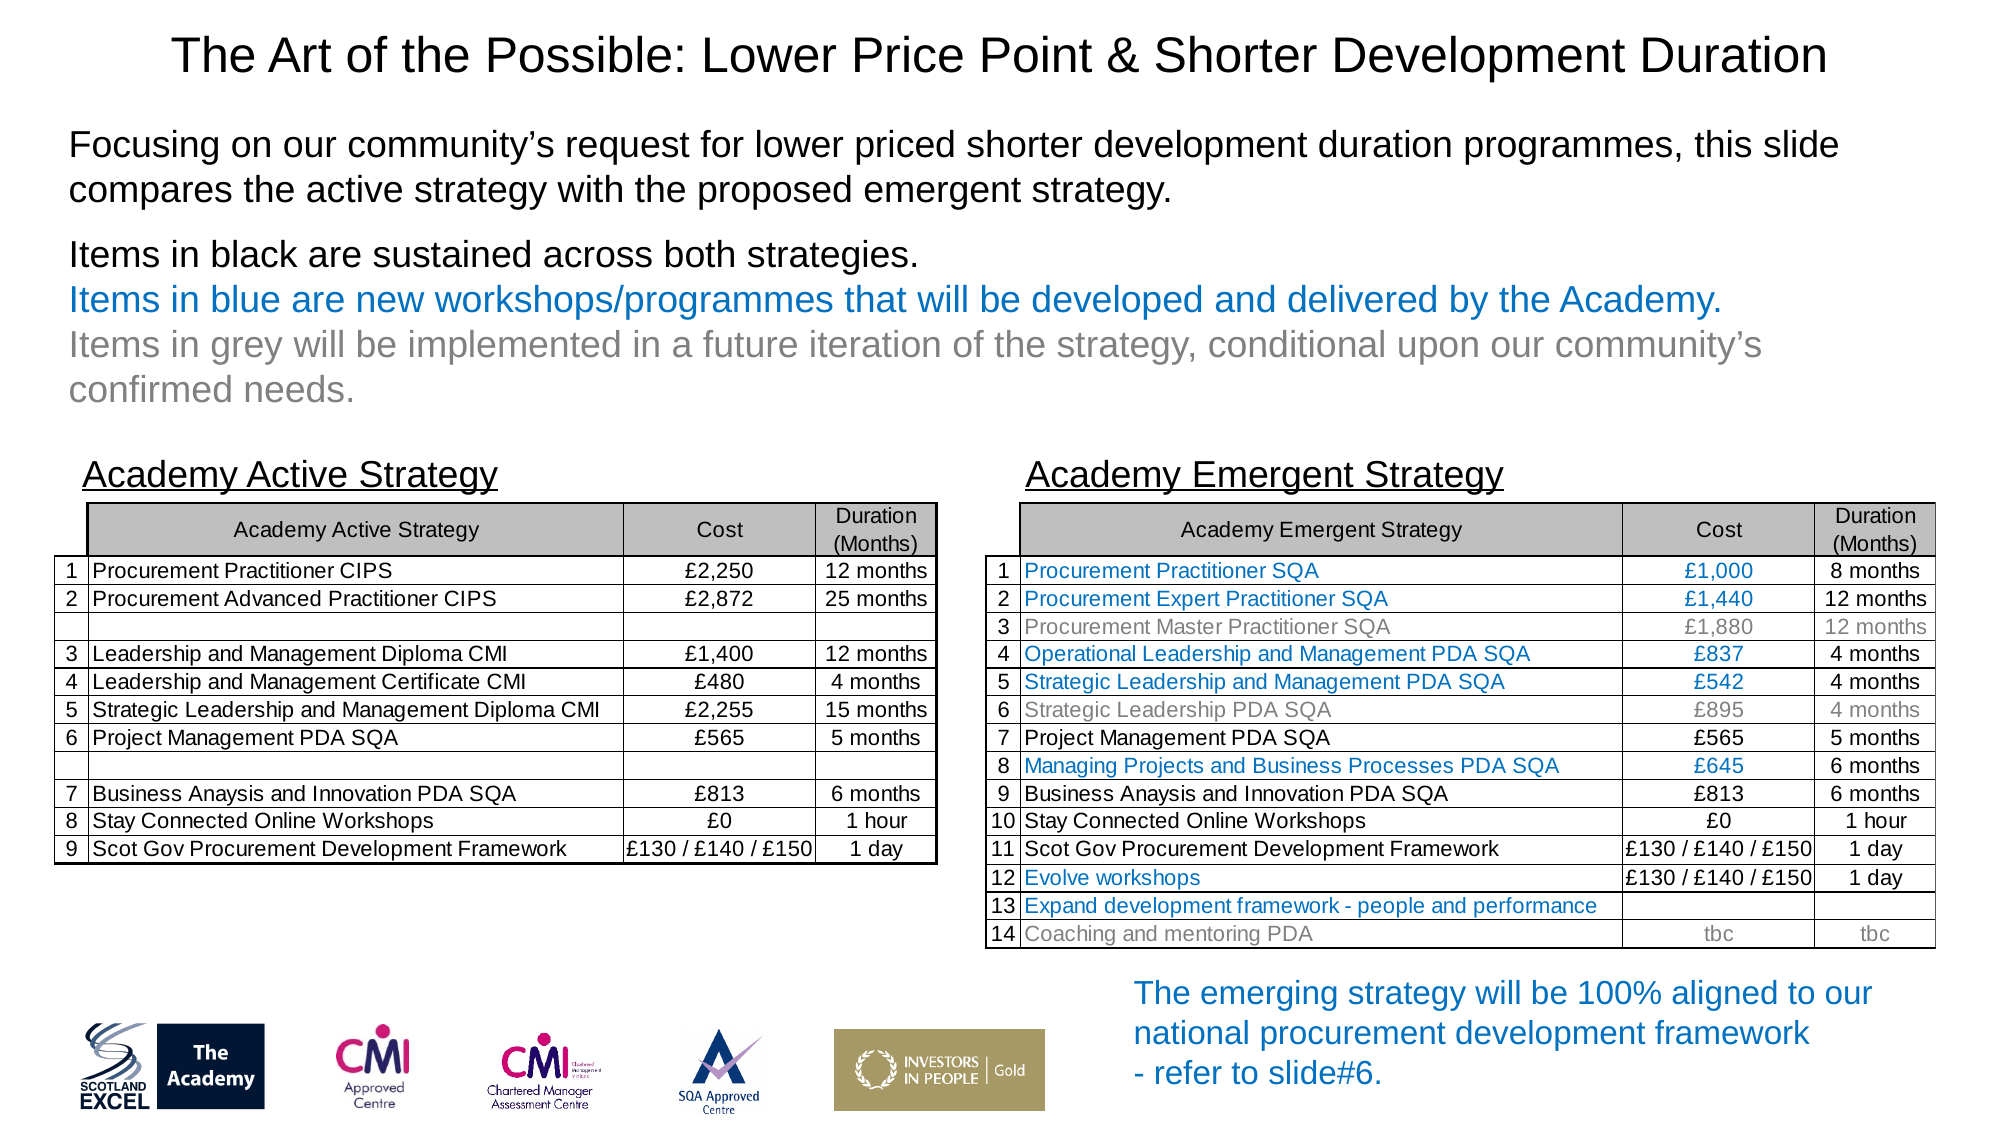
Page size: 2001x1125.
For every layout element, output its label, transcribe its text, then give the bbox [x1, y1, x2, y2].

picture [336, 1024, 409, 1108]
text_box Academy Active Strategy [67, 442, 916, 502]
text_box Academy Emergent Strategy [1010, 442, 1860, 502]
picture [79, 1022, 266, 1111]
picture [53, 502, 1937, 950]
text_box Focusing on our community’s request for lower priced shorter development duration programmes, this slide compares the active strategy with the proposed emergent strategy. Items in black are sustained across both strategies. Items in blue are new workshops/programmes that will be developed and delivered by the Academy. Items in grey will be implemented in a future iteration of the strategy, conditional upon our community’s confirmed needs. [53, 112, 1946, 417]
text_box The emerging strategy will be 100% aligned to our national procurement development framework - refer to slide#6. [1118, 963, 1913, 1099]
text_box The Art of the Possible: Lower Price Point & Shorter Development Duration [0, 14, 2000, 90]
picture [679, 1029, 763, 1114]
picture [834, 1029, 1045, 1111]
picture [479, 1027, 609, 1114]
